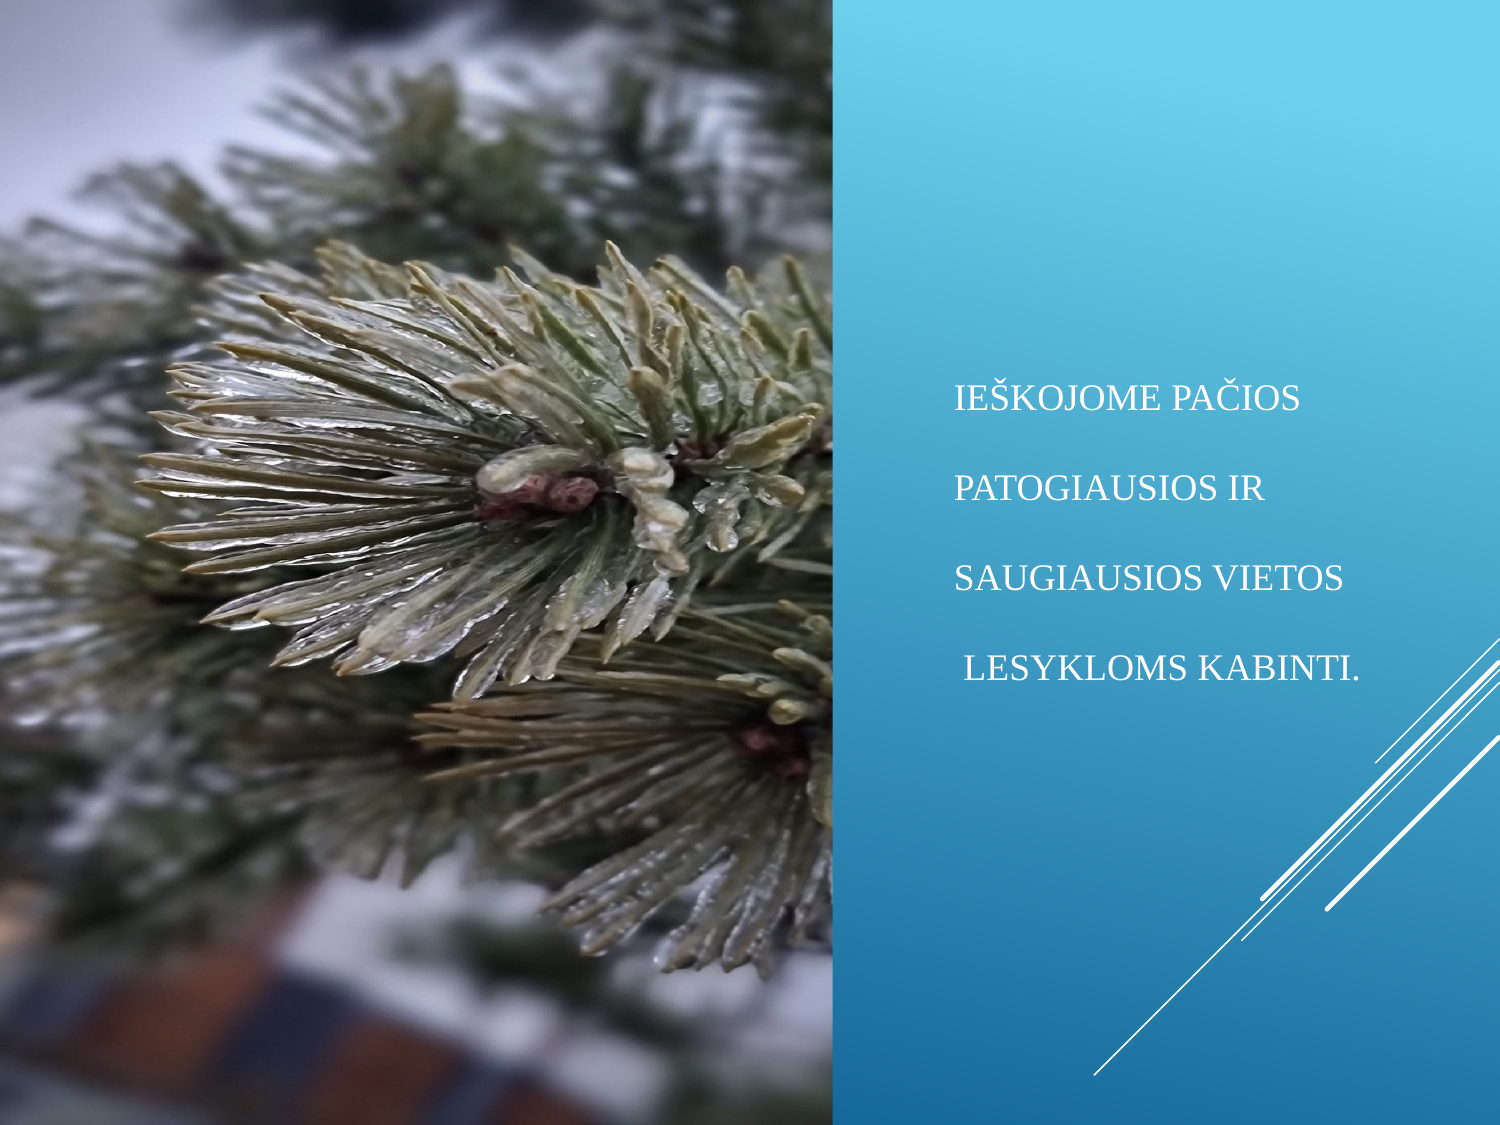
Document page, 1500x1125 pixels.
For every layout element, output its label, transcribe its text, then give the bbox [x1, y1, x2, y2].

picture [0, 0, 833, 1125]
title ieškojome pačios patogiausios ir saugiausios vietos lesykloms kabinti. [938, 208, 1408, 696]
